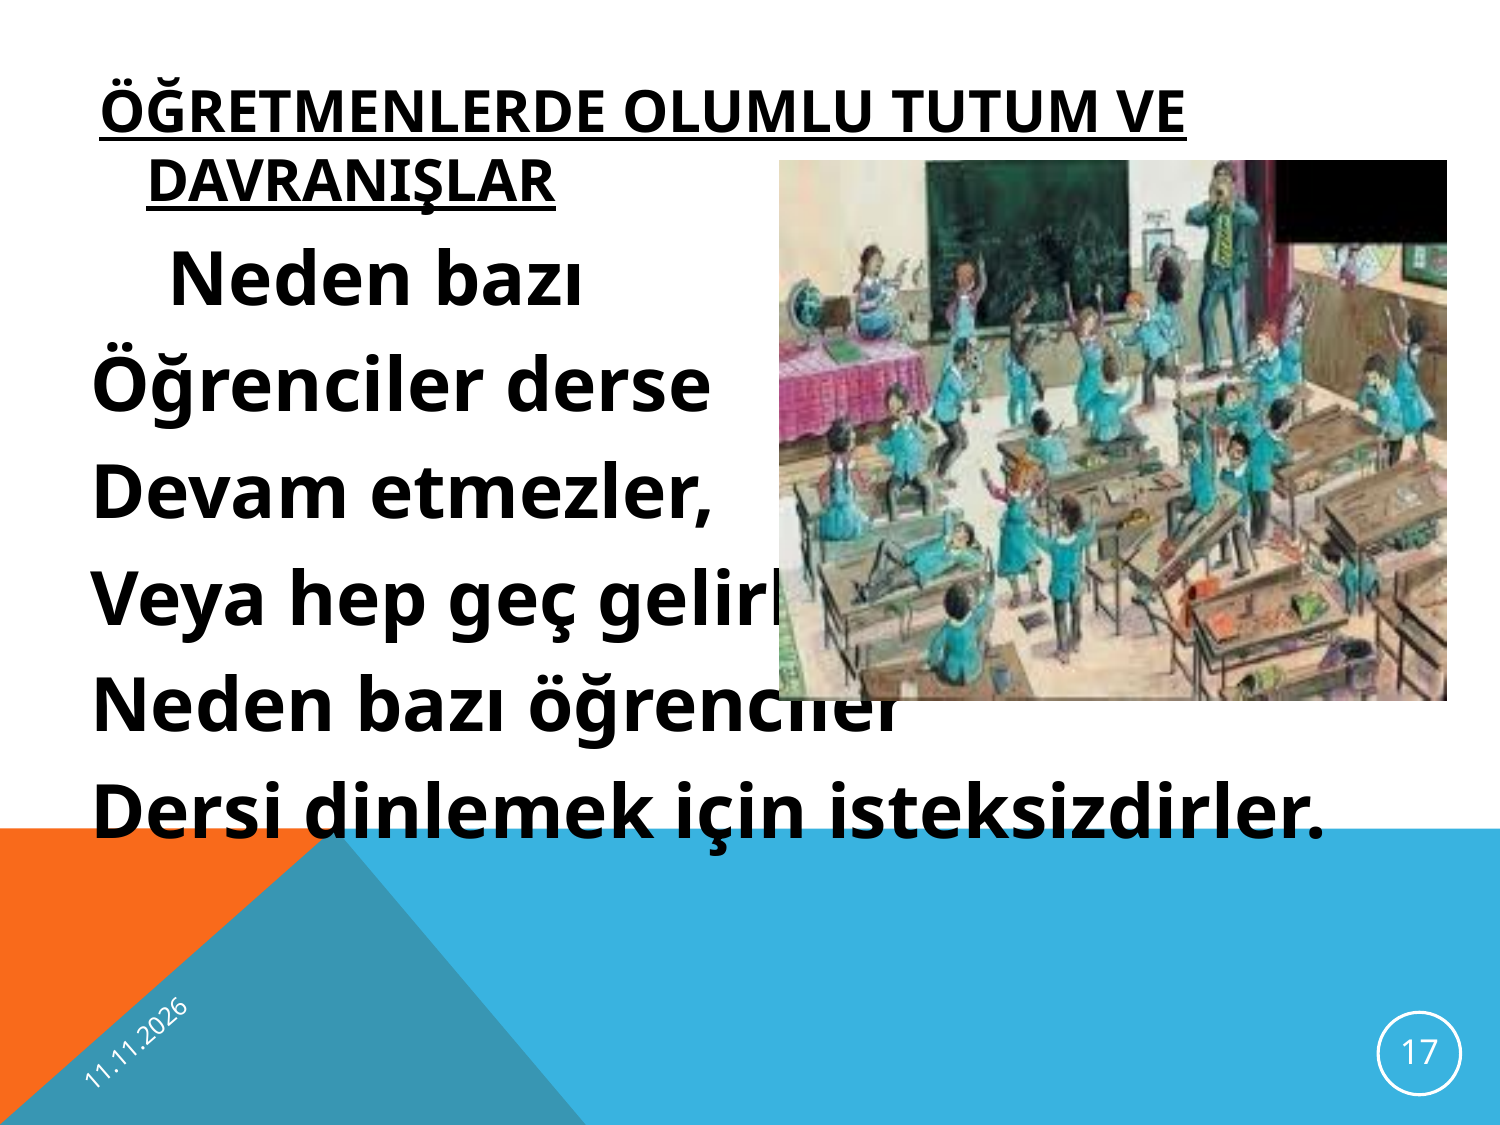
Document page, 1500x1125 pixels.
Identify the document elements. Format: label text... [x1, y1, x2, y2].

slide_number 17 [1376, 1010, 1463, 1097]
picture [779, 160, 1448, 701]
list ÖĞRETMENLERDE OLUMLU TUTUM VE DAVRANIŞLAR Neden bazı Öğrenciler derse Devam etmezler, Veya hep geç gelirler Neden bazı öğrenciler Dersi dinlemek için isteksizdirler. [75, 66, 1471, 1059]
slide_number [65, 849, 357, 1109]
